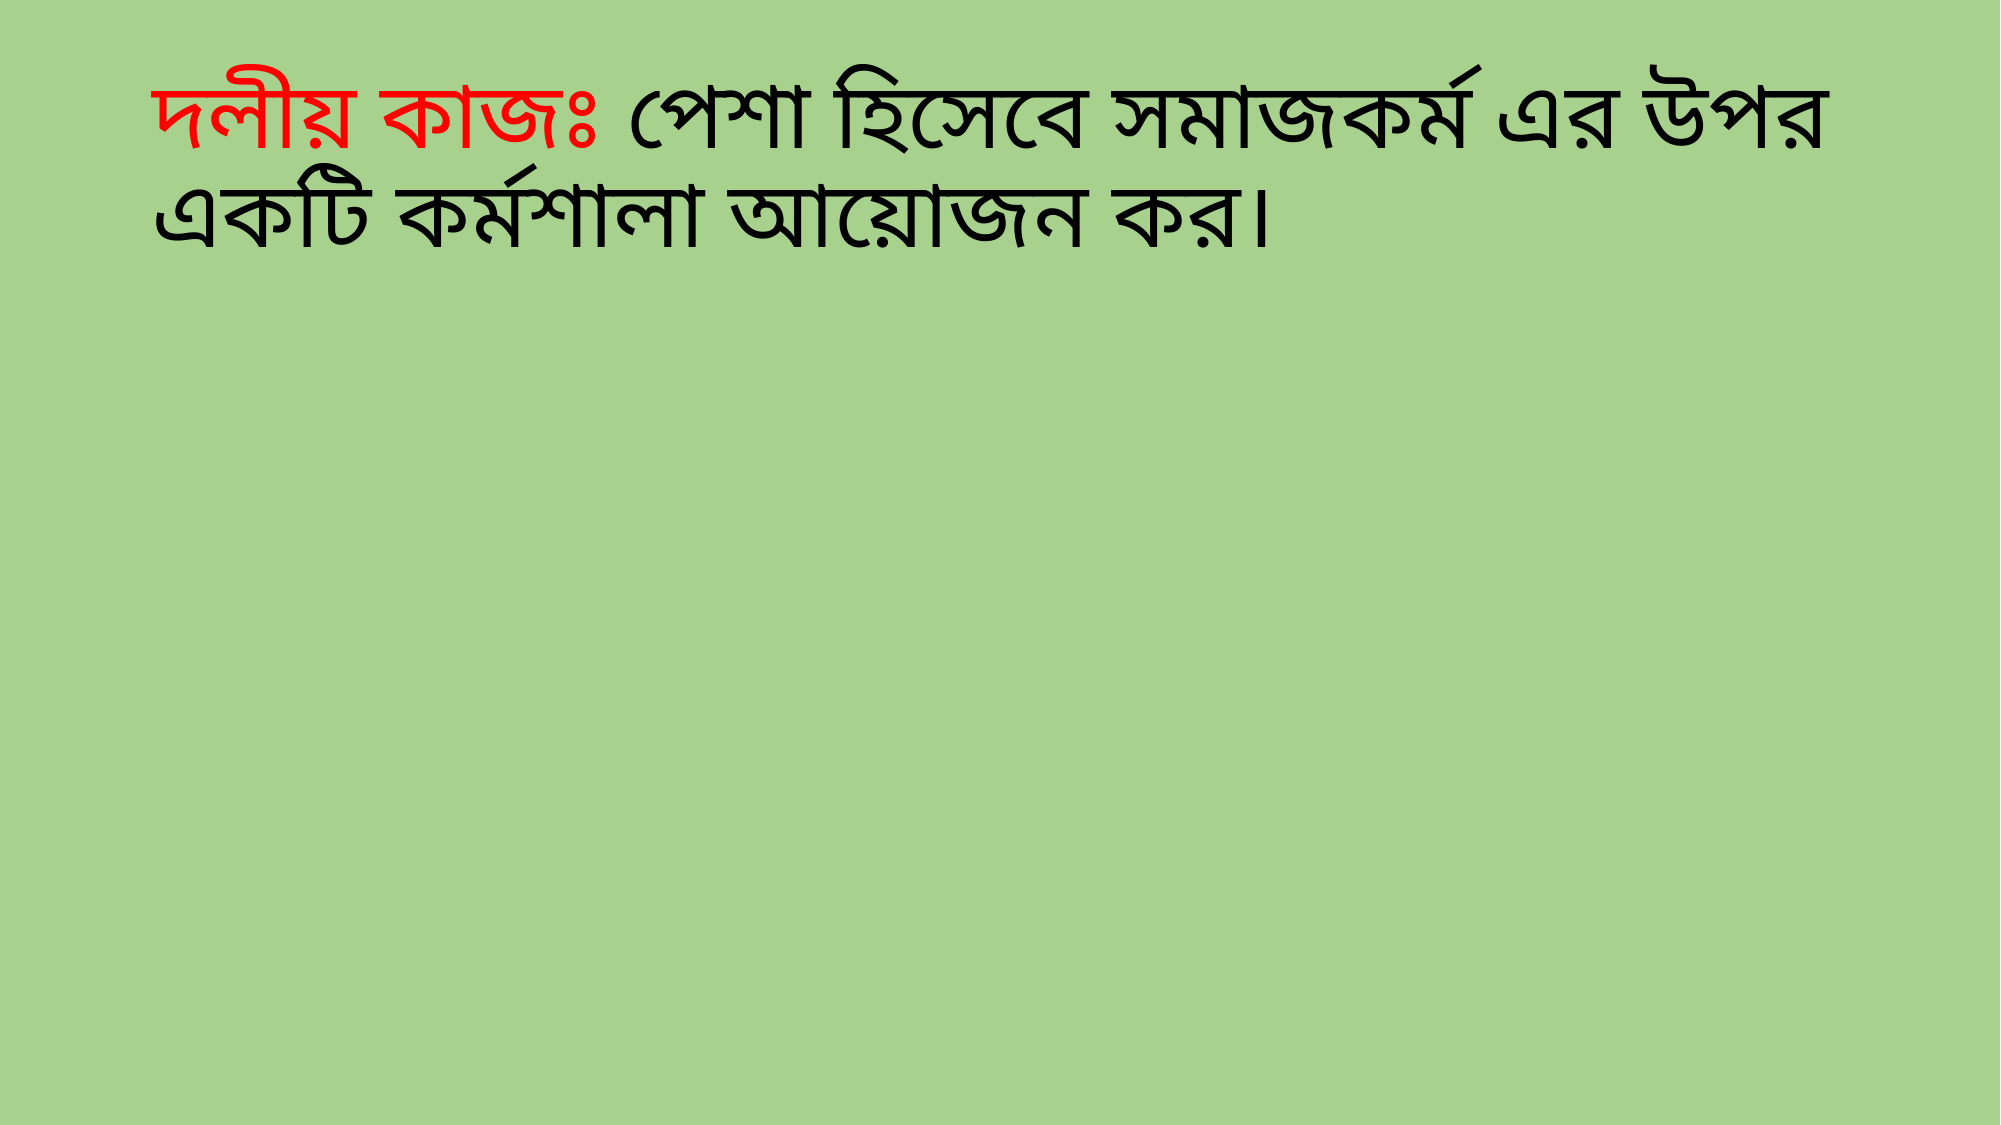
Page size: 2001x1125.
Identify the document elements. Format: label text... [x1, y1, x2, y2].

title দলীয় কাজঃ পেশা হিসেবে সমাজকর্ম এর উপর একটি কর্মশালা আয়োজন কর। [137, 59, 1863, 278]
